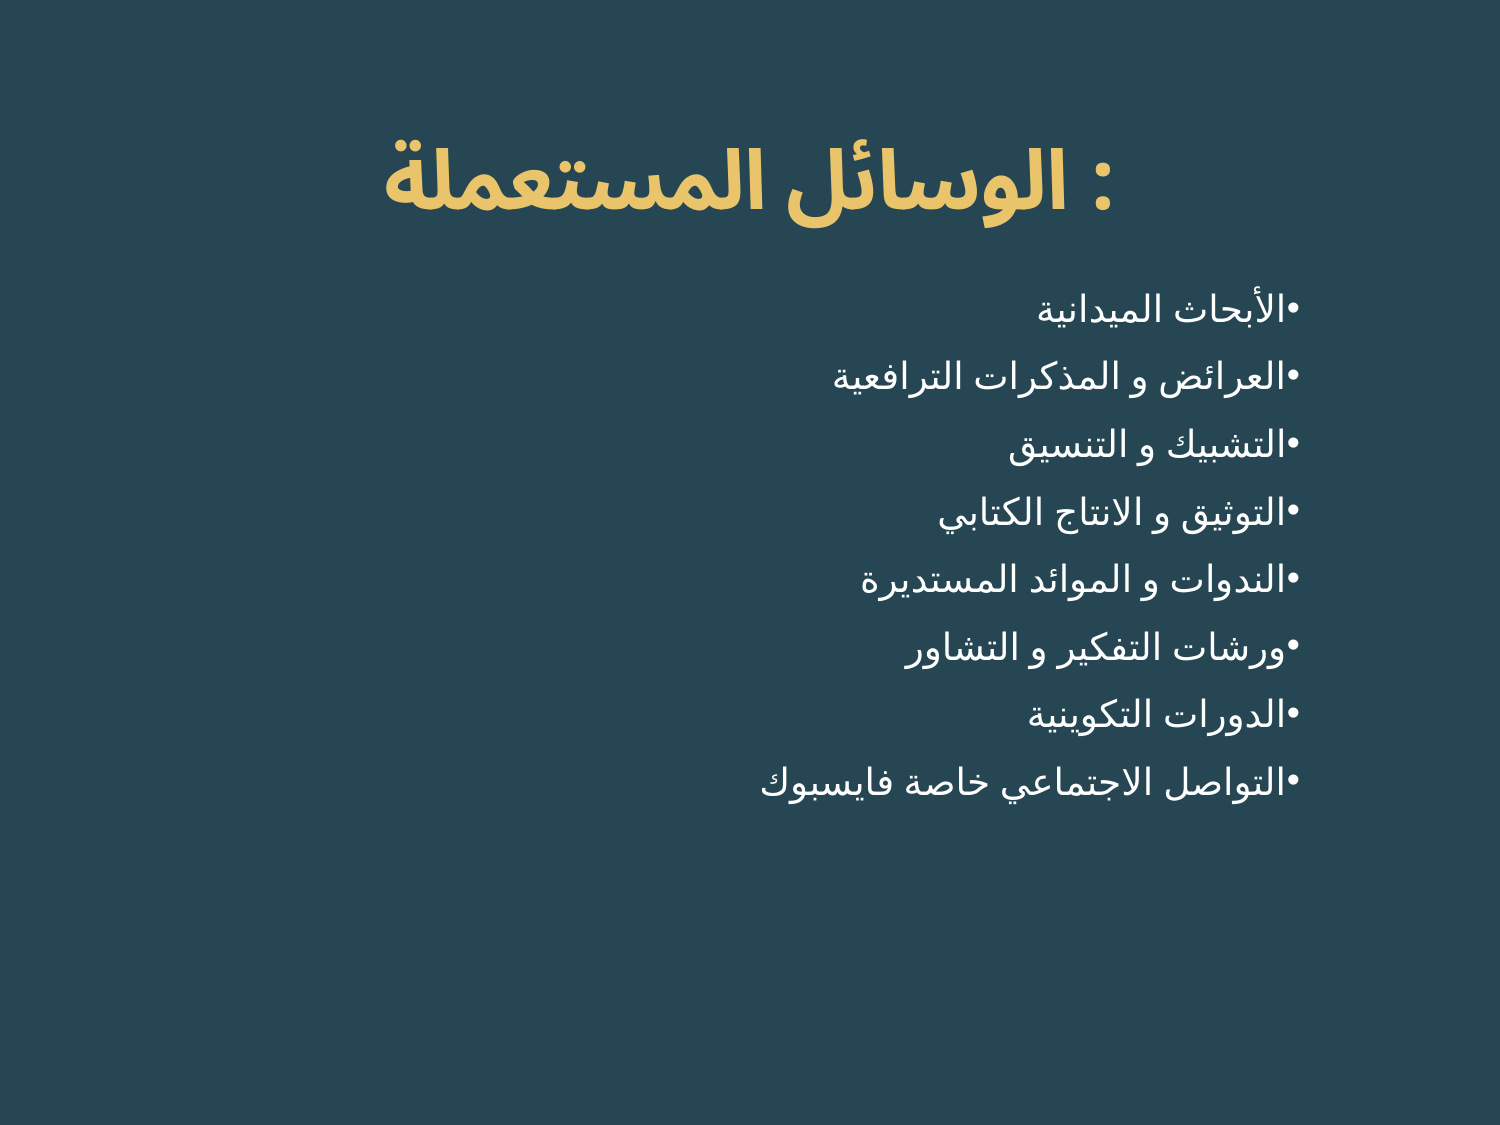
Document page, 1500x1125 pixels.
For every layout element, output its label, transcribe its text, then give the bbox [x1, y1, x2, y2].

list الأبحاث الميدانية العرائض و المذكرات الترافعية التشبيك و التنسيق التوثيق و الانتاج الكتابي الندوات و الموائد المستديرة ورشات التفكير و التشاور الدورات التكوينية التواصل الاجتماعي خاصة فايسبوك [187, 262, 1300, 900]
title الوسائل المستعملة : [187, 125, 1313, 226]
